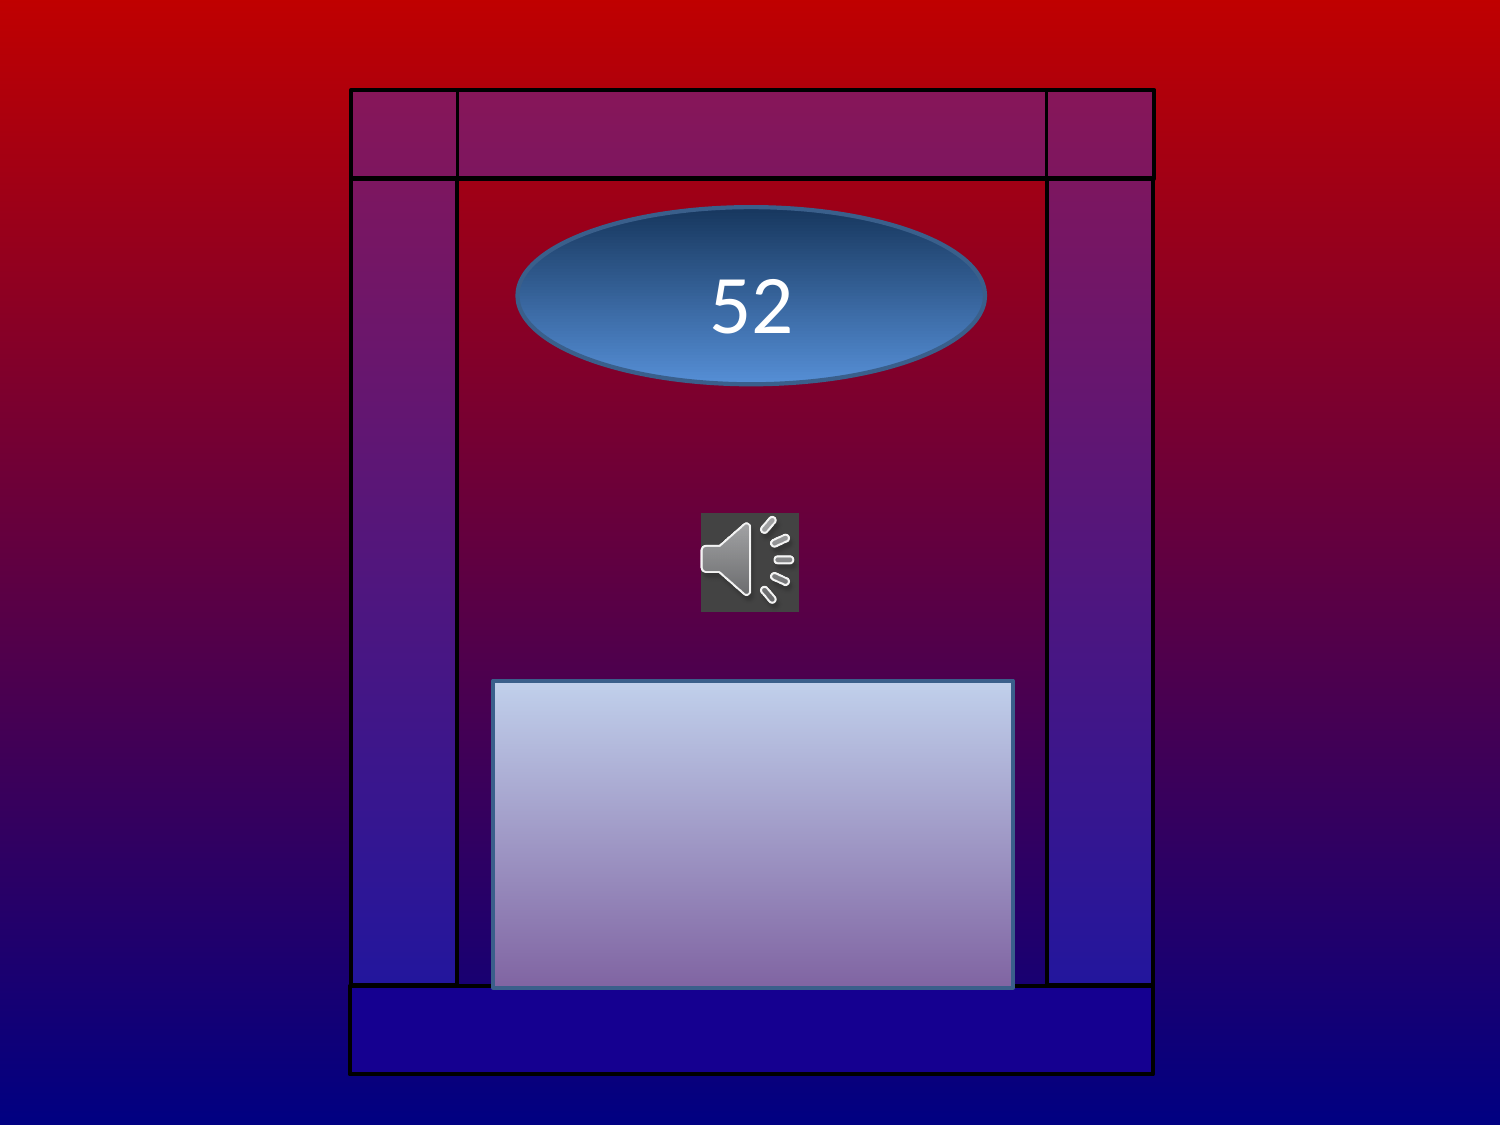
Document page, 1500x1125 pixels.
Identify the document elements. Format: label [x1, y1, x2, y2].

text_box [1048, 88, 1156, 181]
text_box [517, 206, 986, 385]
text_box [349, 181, 459, 987]
text_box [348, 984, 1155, 1076]
text_box [349, 88, 1046, 181]
picture [699, 512, 801, 613]
text_box [491, 679, 1015, 990]
text_box [1045, 181, 1155, 987]
